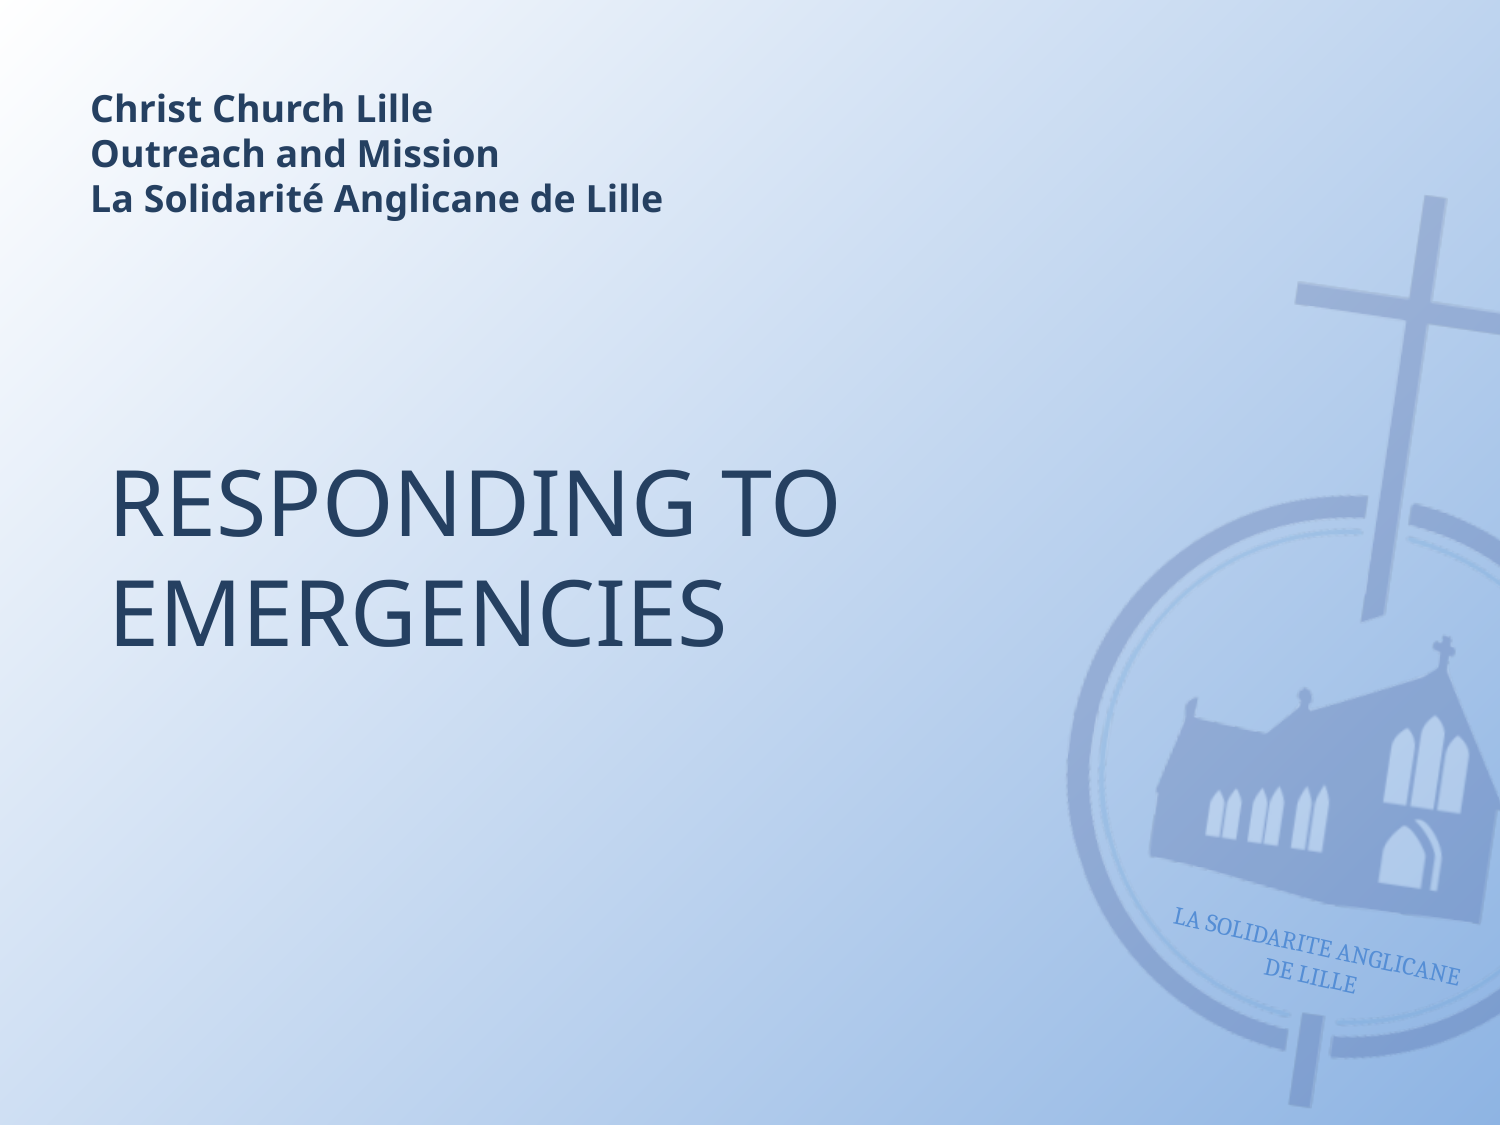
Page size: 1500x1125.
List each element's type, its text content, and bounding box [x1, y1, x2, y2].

text_box Christ Church Lille Outreach and Mission La Solidarité Anglicane de Lille [75, 78, 1427, 383]
text_box RESPONDING TO EMERGENCIES [93, 437, 1383, 673]
